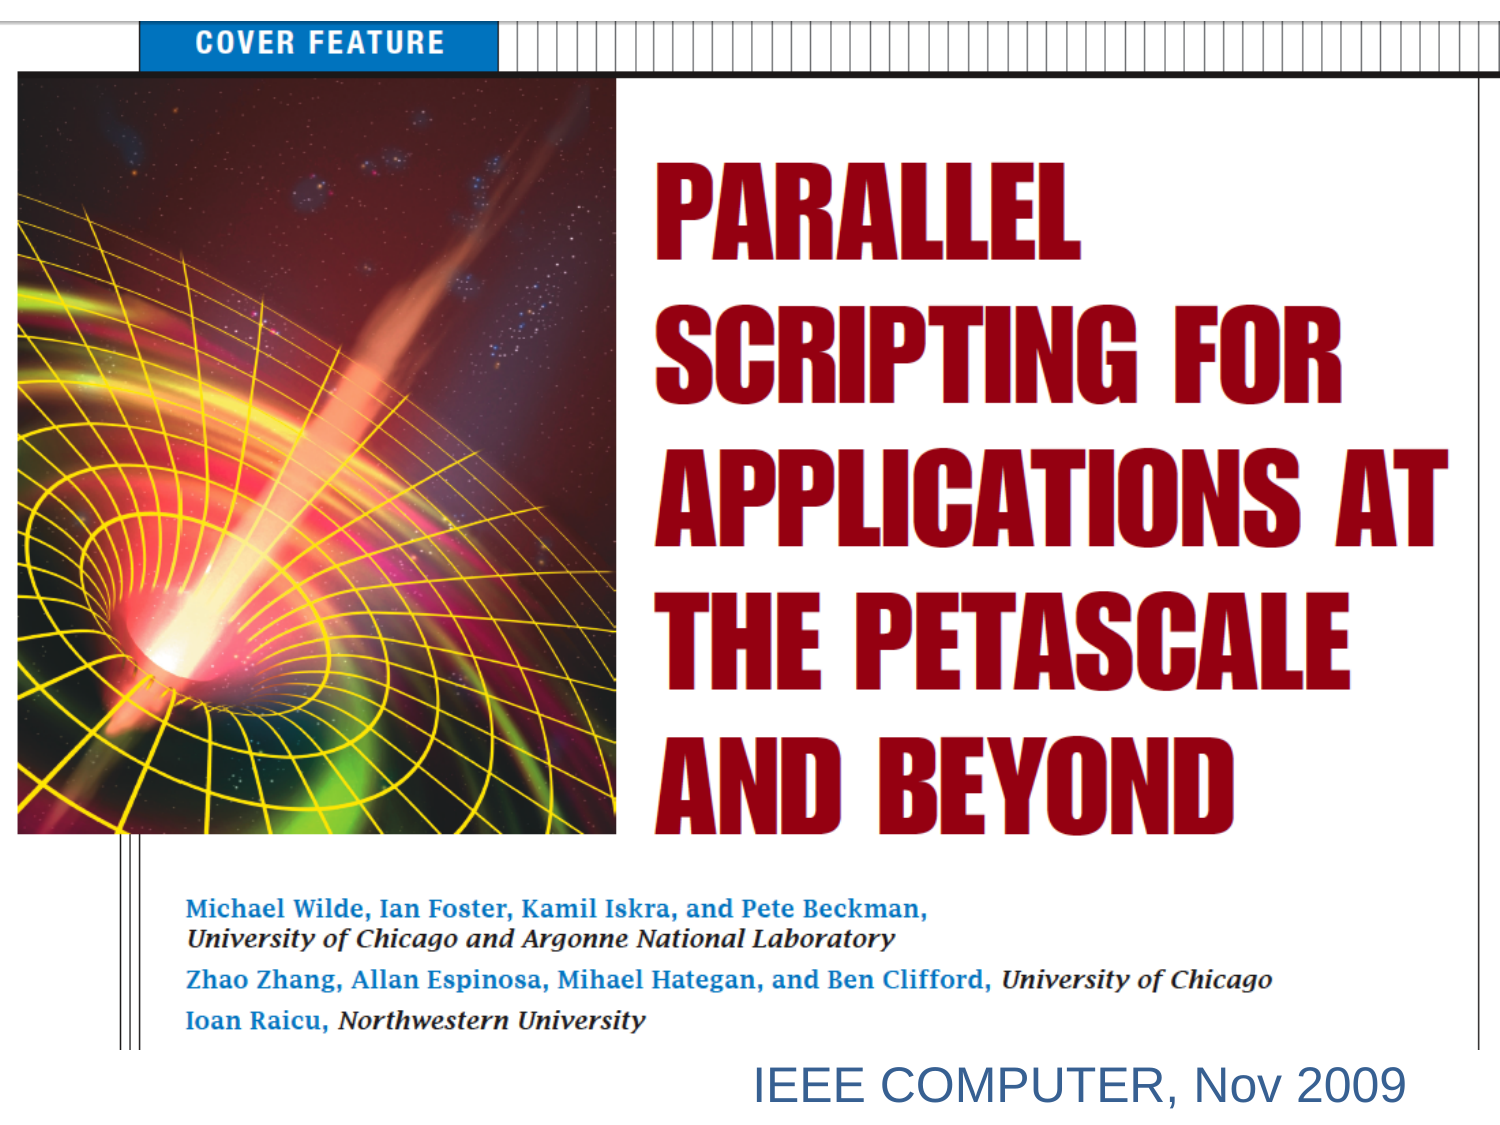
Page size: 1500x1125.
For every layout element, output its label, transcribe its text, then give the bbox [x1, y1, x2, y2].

picture [0, 21, 1500, 1051]
text_box IEEE COMPUTER, Nov 2009 [737, 1059, 1438, 1122]
